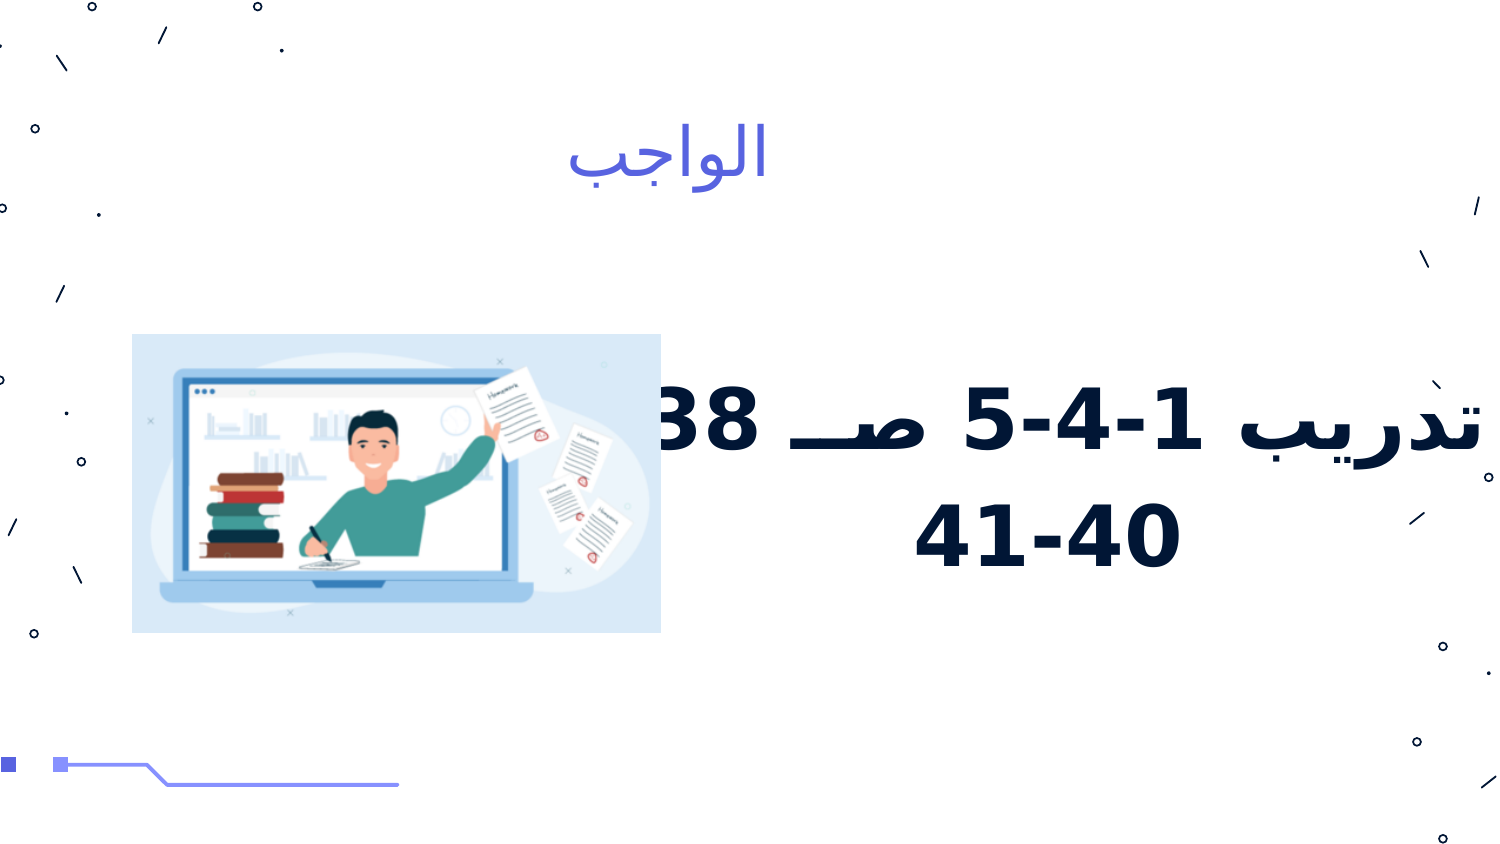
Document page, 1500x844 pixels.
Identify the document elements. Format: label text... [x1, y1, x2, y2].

picture [132, 334, 661, 633]
title الواجب [0, 86, 1357, 212]
list تدريب 1-4-5 صــ 38-40-41 [596, 223, 1500, 710]
